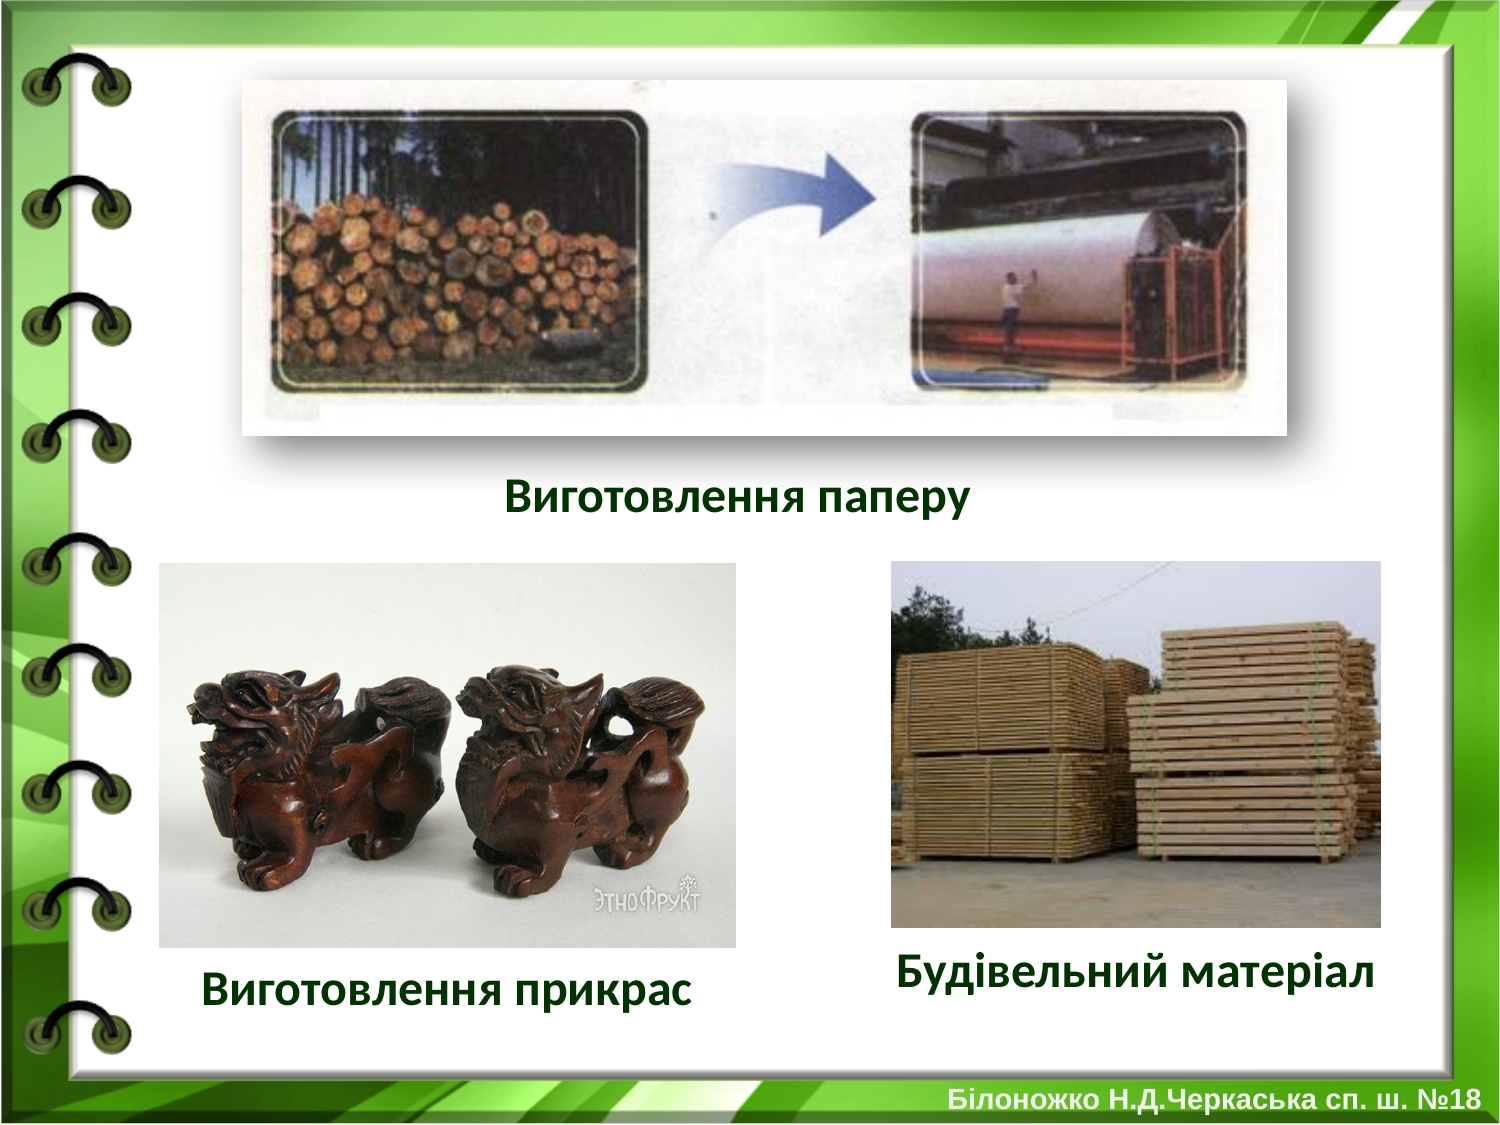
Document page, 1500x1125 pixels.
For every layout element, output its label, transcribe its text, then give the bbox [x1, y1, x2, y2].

text_box Виготовлення паперу [490, 455, 1069, 531]
picture [0, 0, 1500, 1125]
text_box Будівельний матеріал [881, 930, 1391, 1006]
text_box Виготовлення прикрас [186, 956, 708, 1023]
text_box Білоножко Н.Д.Черкаська сп. ш. №18 [932, 1073, 1498, 1123]
